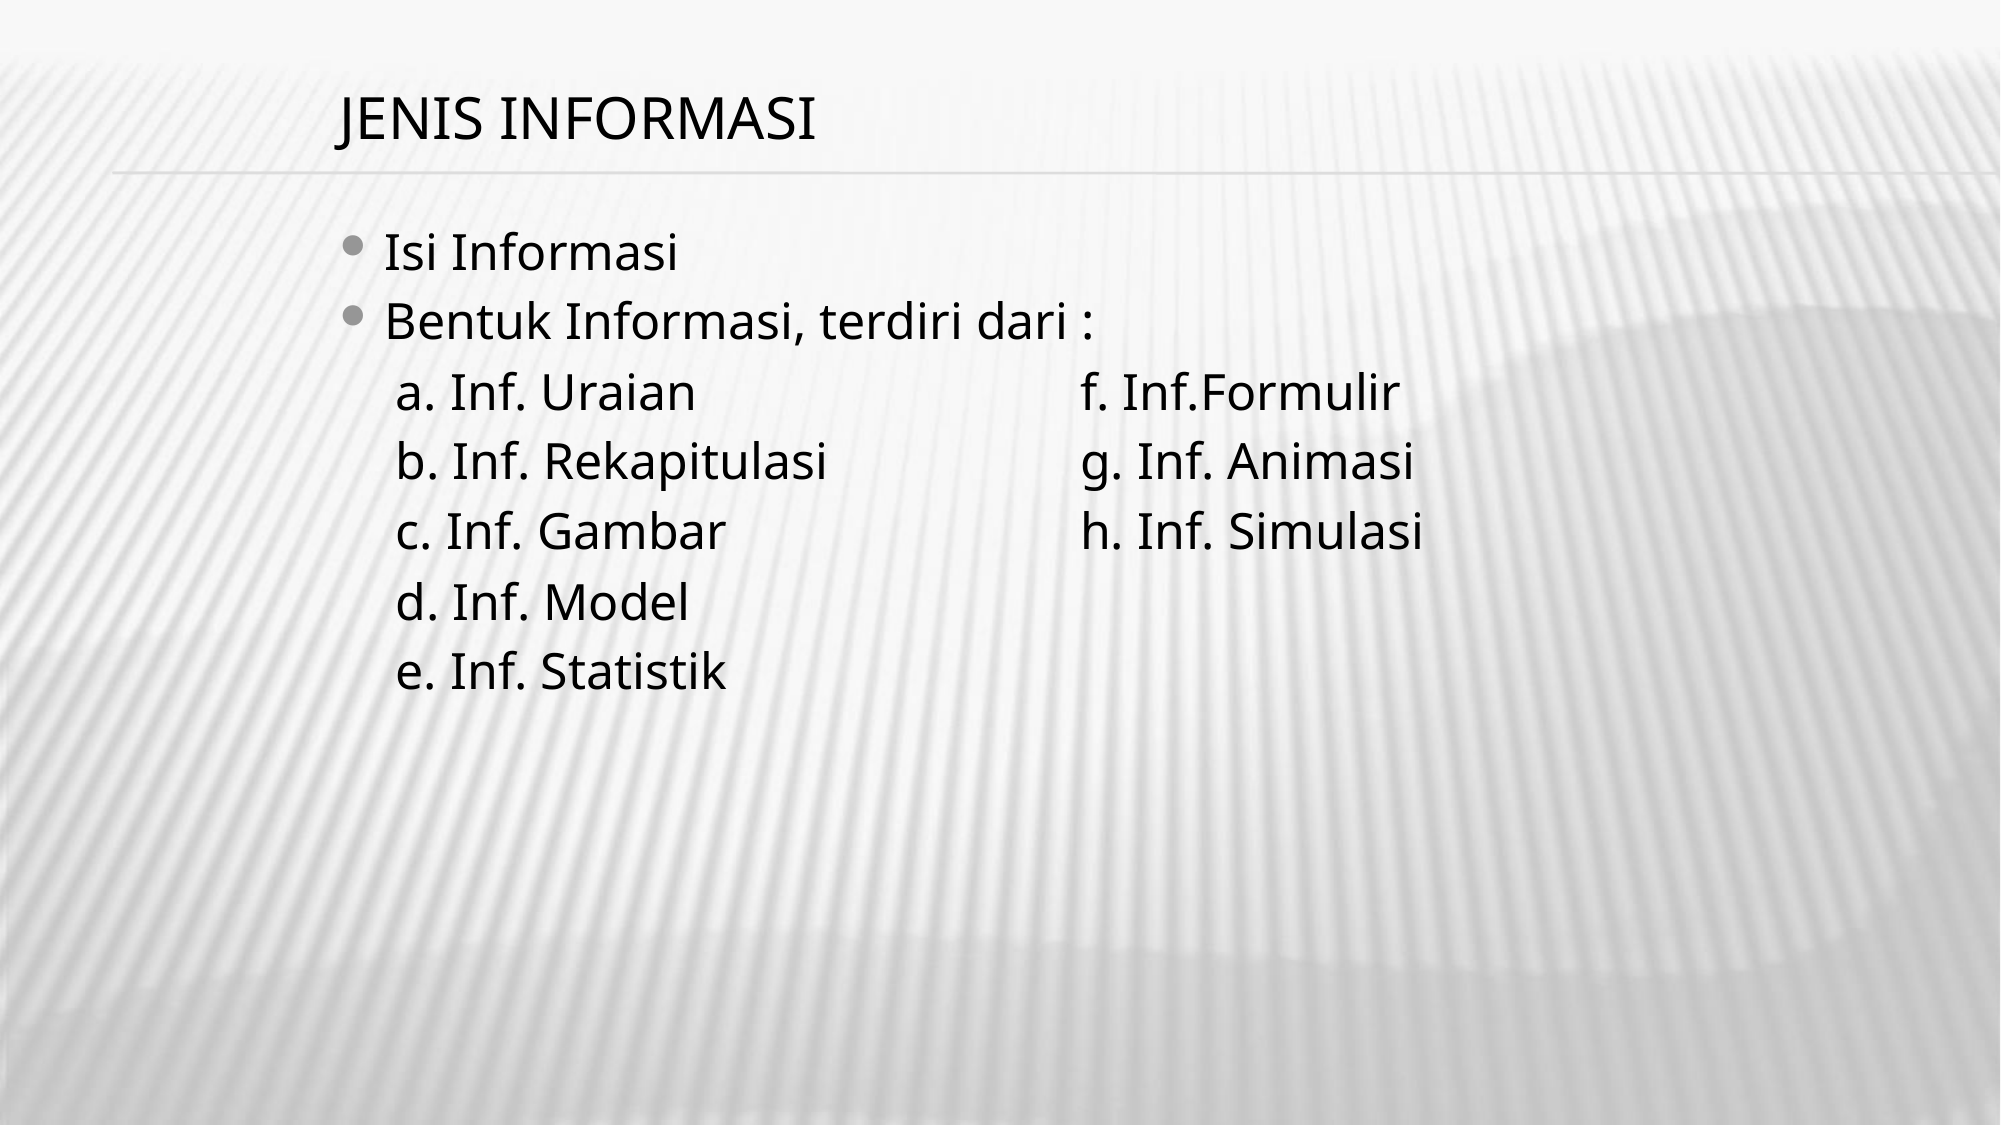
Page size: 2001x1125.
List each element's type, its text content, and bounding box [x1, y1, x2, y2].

title Jenis Informasi [324, 45, 1675, 188]
picture [0, 0, 2001, 1125]
list Isi Informasi Bentuk Informasi, terdiri dari : a. Inf. Uraian f. Inf.Formulir b. Inf. Rekapitulasi g. Inf. Animasi c. Inf. Gambar h. Inf. Simulasi d. Inf. Model e. Inf. Statistik [324, 212, 1675, 1005]
